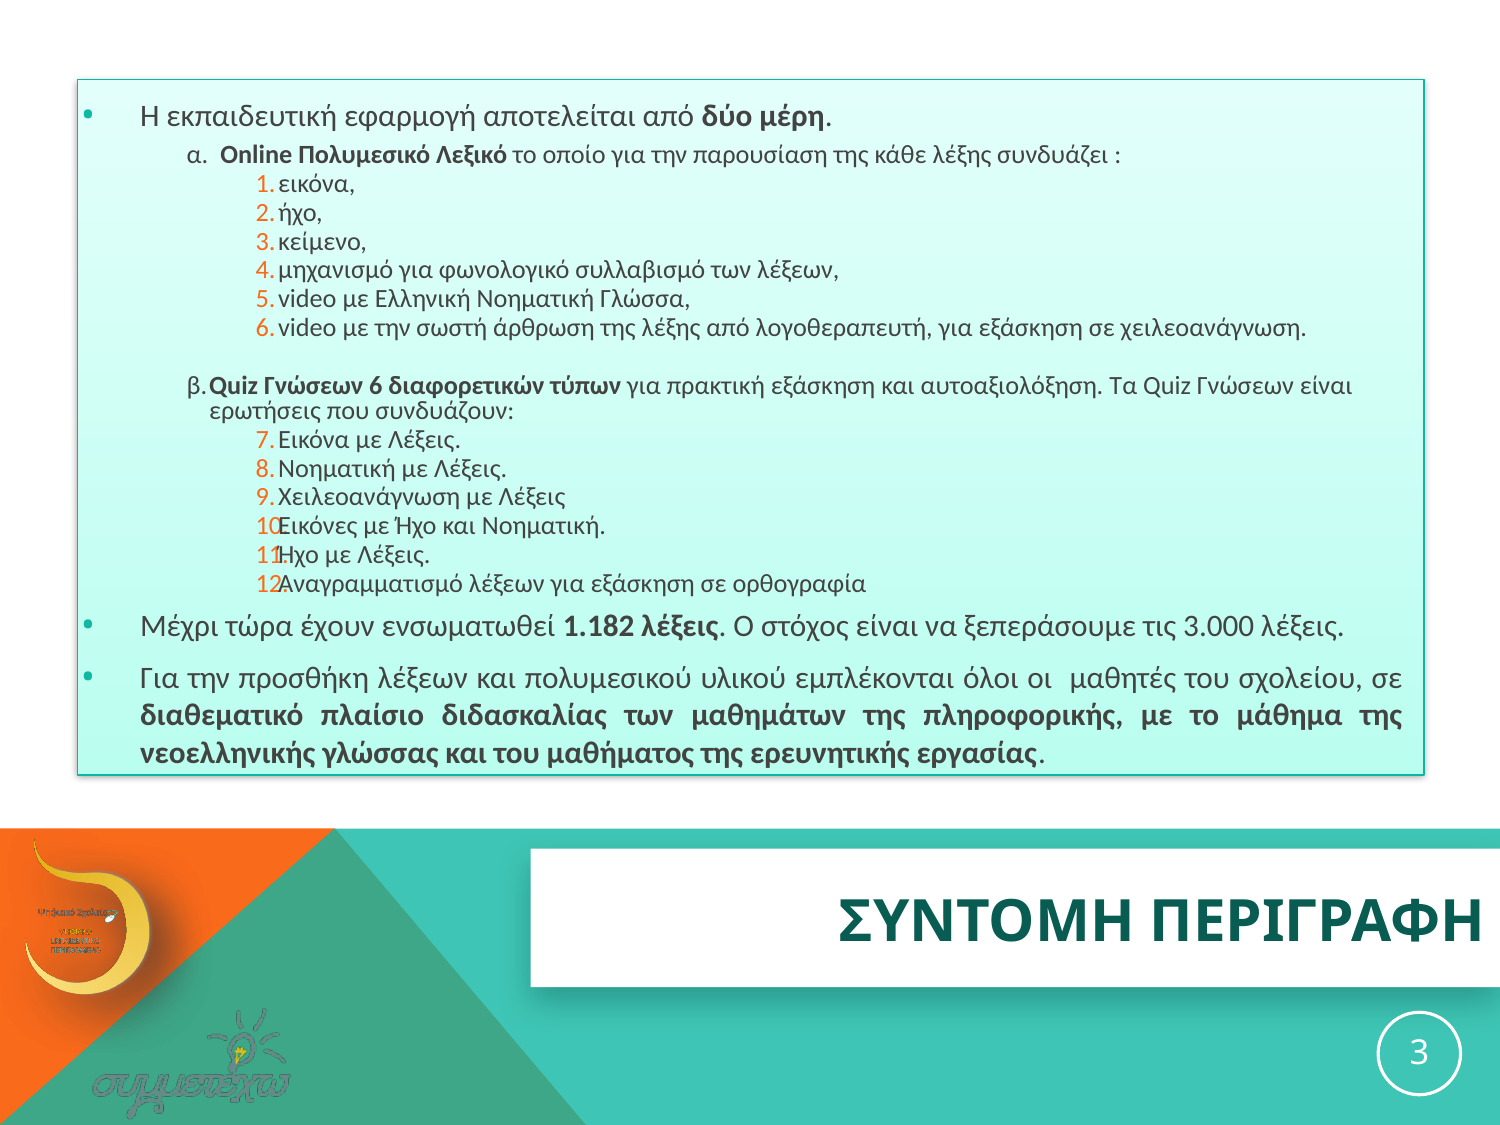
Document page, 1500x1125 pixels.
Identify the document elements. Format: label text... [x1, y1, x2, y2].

slide_number 3 [1376, 1010, 1463, 1097]
list Η εκπαιδευτική εφαρμογή αποτελείται από δύο μέρη. α. Online Πολυμεσικό Λεξικό το οποίο για την παρουσίαση της κάθε λέξης συνδυάζει : εικόνα, ήχο, κείμενο, μηχανισμό για φωνολογικό συλλαβισμό των λέξεων, video με Ελληνική Νοηματική Γλώσσα, video με την σωστή άρθρωση της λέξης από λογοθεραπευτή, για εξάσκηση σε χειλεοανάγνωση. β. Quiz Γνώσεων 6 διαφορετικών τύπων για πρακτική εξάσκηση και αυτοαξιολόξηση. Τα Quiz Γνώσεων είναι ερωτήσεις που συνδυάζουν: Εικόνα με Λέξεις. Νοηματική με Λέξεις. Χειλεοανάγνωση με Λέξεις Εικόνες με Ήχο και Νοηματική. Ήχο με Λέξεις. Αναγραμματισμό λέξεων για εξάσκηση σε ορθογραφία Μέχρι τώρα έχουν ενσωματωθεί 1.182 λέξεις. Ο στόχος είναι να ξεπεράσουμε τις 3.000 λέξεις. Για την προσθήκη λέξεων και πολυμεσικού υλικού εμπλέκονται όλοι οι μαθητές του σχολείου, σε διαθεματικό πλαίσιο διδασκαλίας των μαθημάτων της πληροφορικής, με το μάθημα της νεοελληνικής γλώσσας και του μαθήματος της ερευνητικής εργασίας. [67, 87, 1419, 780]
picture [79, 1007, 305, 1121]
picture [18, 831, 155, 1006]
title ΣΥΝΤΟΜΗ ΠΕΡΙΓΡΑΦΗ [530, 848, 1500, 988]
